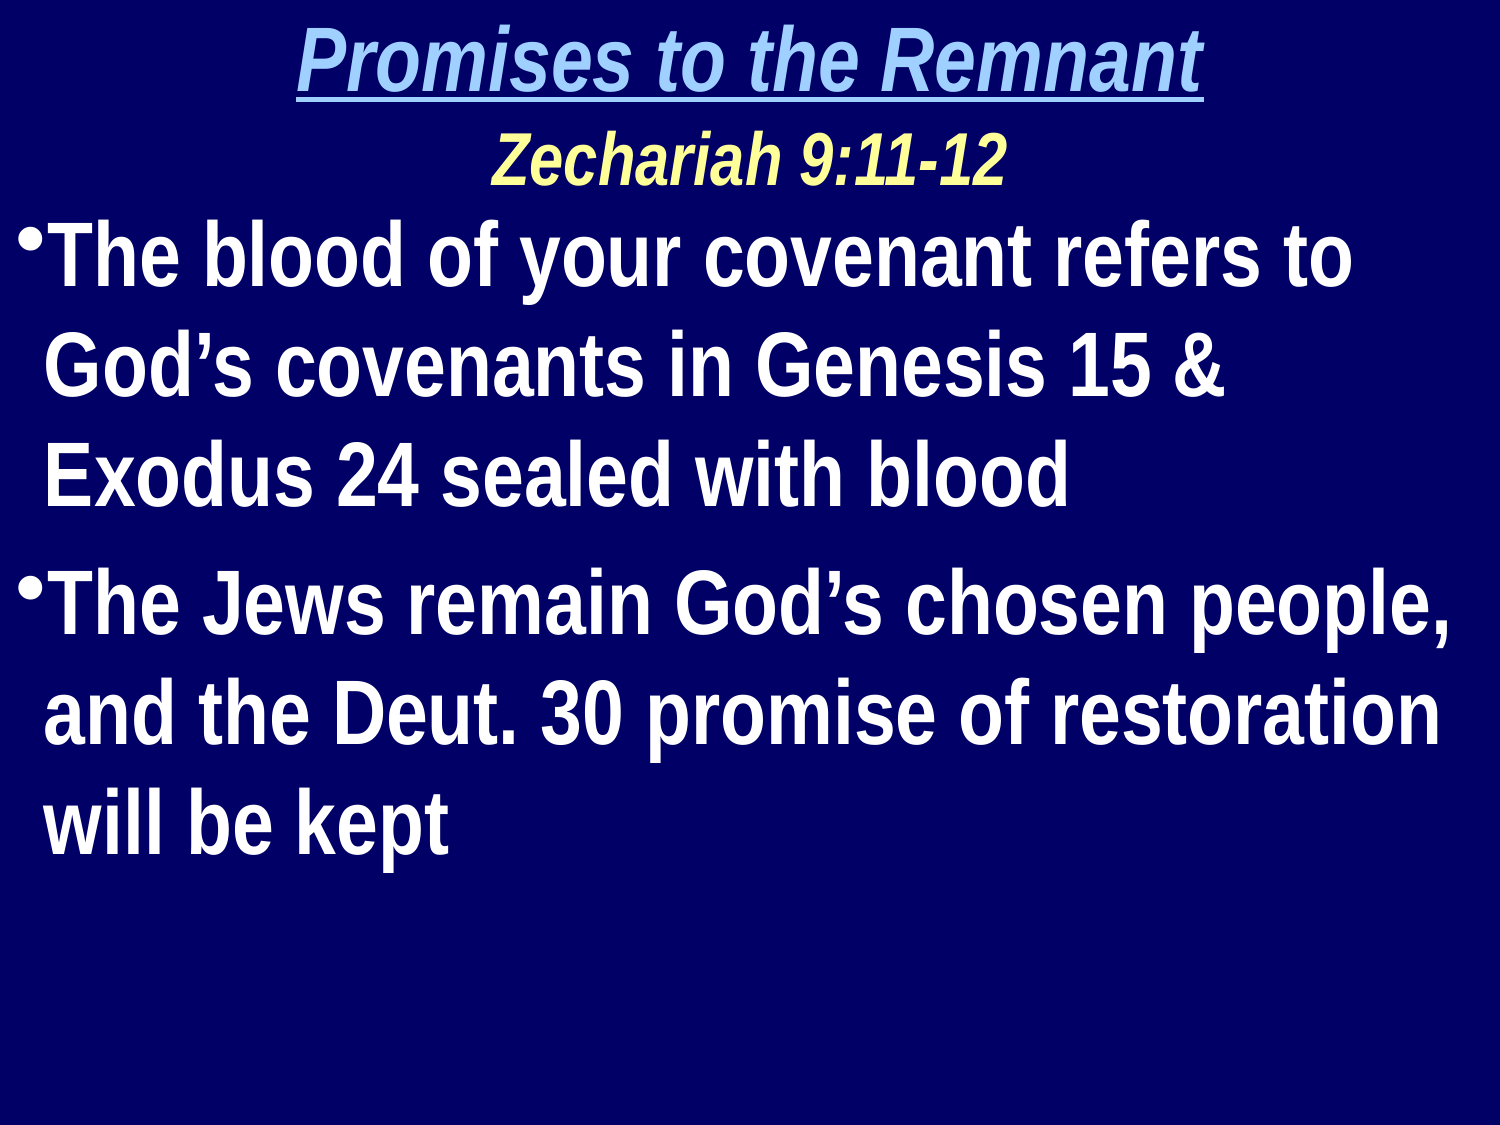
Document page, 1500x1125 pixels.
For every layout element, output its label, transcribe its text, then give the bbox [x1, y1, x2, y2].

title Promises to the Remnant Zechariah 9:11-12 [0, 0, 1500, 187]
list The blood of your covenant refers to God’s covenants in Genesis 15 & Exodus 24 sealed with blood The Jews remain God’s chosen people, and the Deut. 30 promise of restoration will be kept [0, 187, 1500, 1125]
